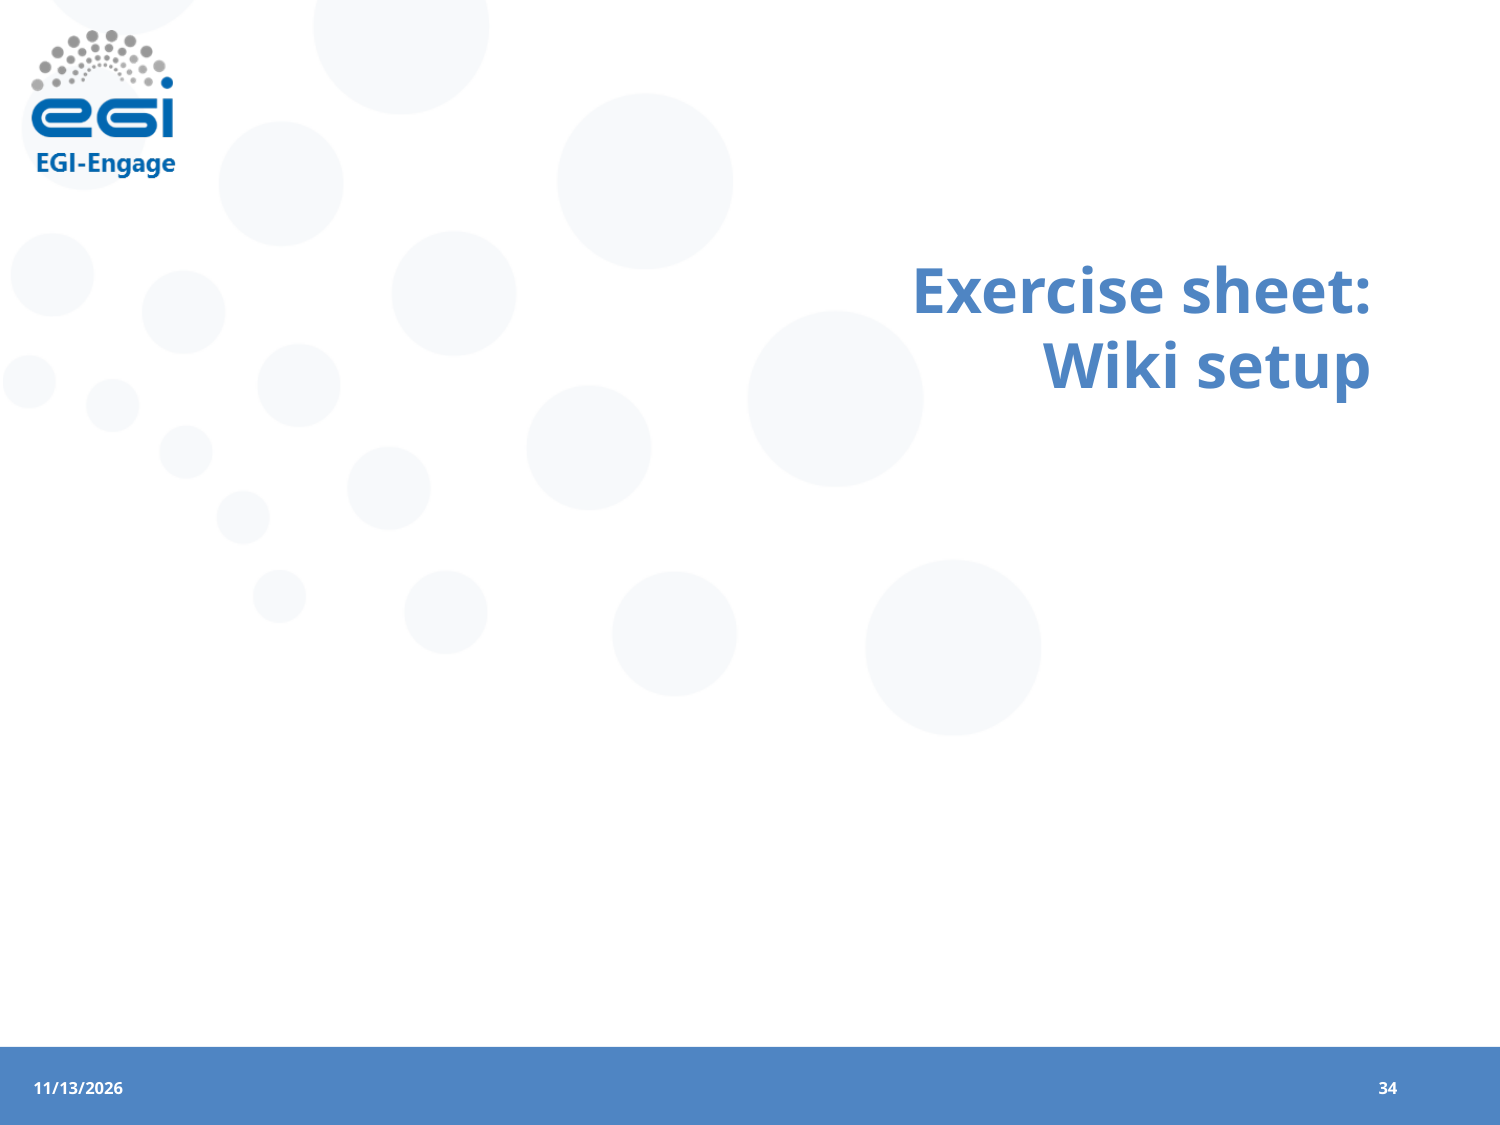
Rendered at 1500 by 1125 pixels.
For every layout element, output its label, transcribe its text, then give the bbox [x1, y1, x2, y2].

picture [3, 0, 1076, 772]
title Exercise sheet: Wiki setup [112, 208, 1388, 445]
